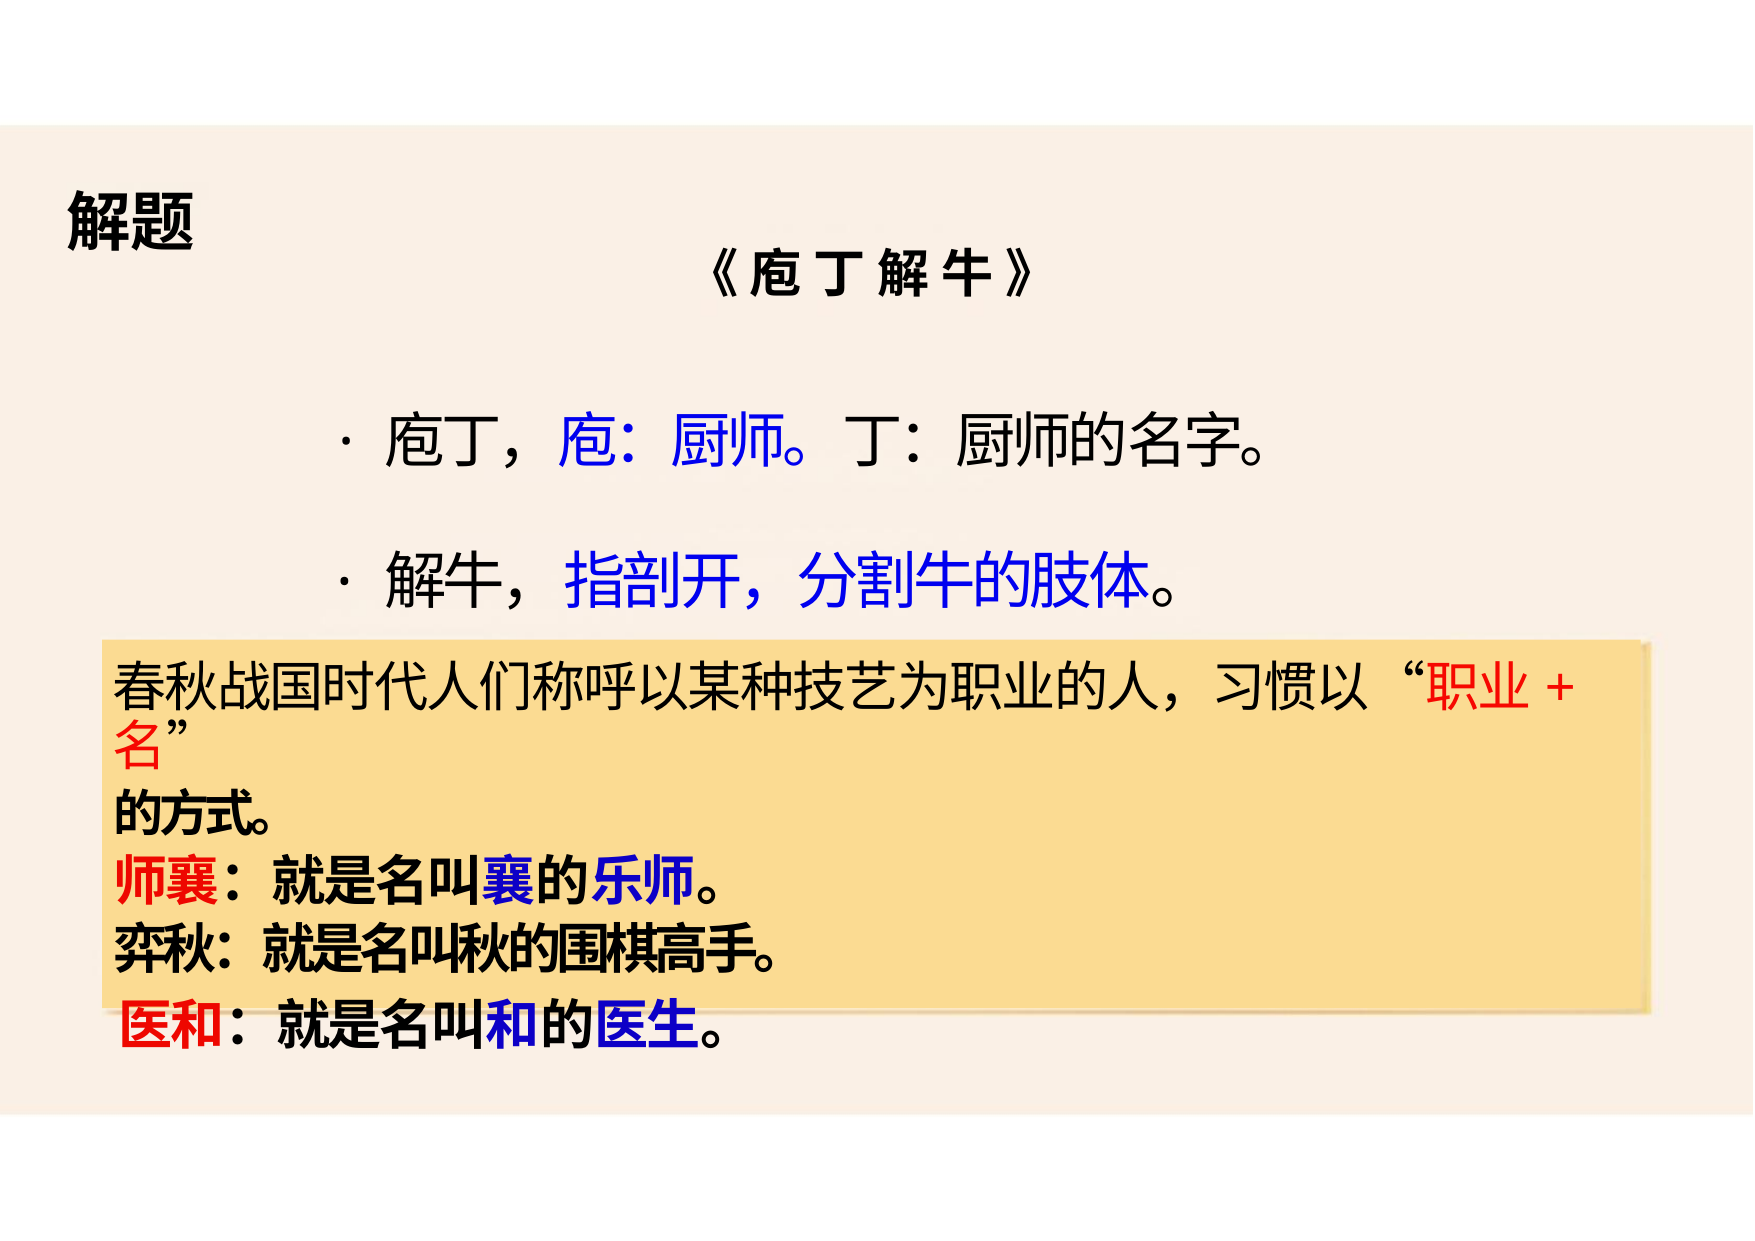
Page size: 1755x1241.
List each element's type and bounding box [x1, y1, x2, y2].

picture [0, 0, 1753, 1241]
text_box [101, 546, 1660, 1009]
